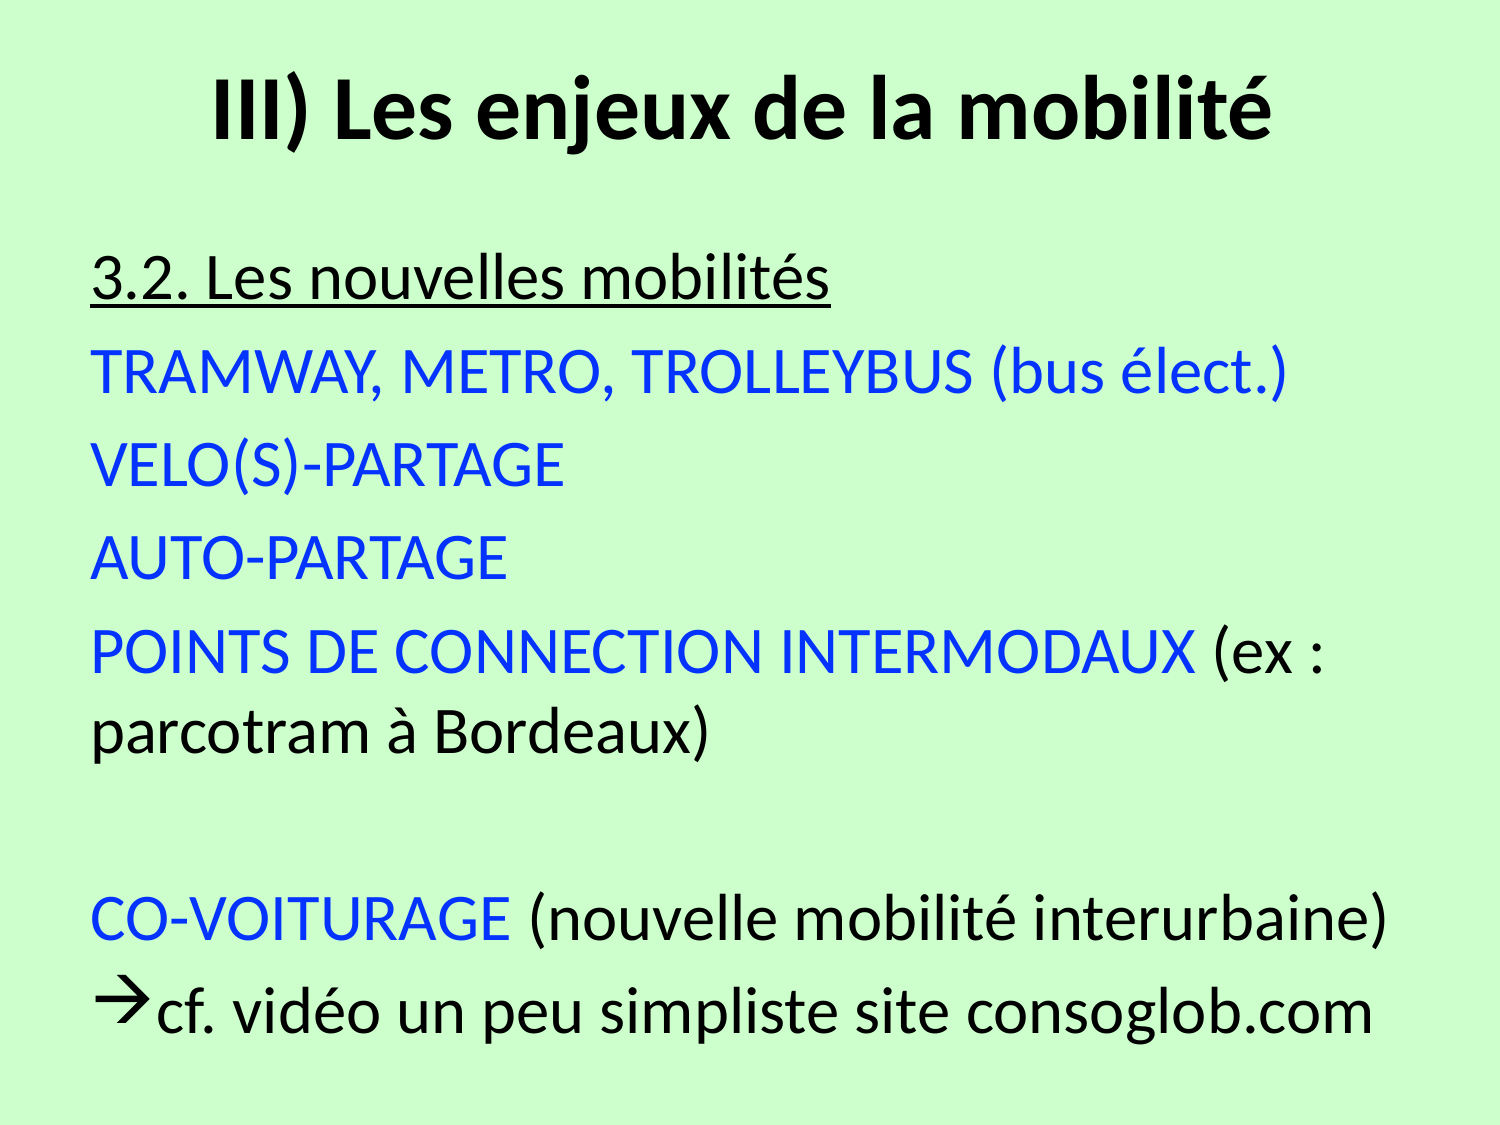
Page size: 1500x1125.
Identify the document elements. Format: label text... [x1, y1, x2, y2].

title III) Les enjeux de la mobilité [68, 26, 1419, 179]
list 3.2. Les nouvelles mobilités TRAMWAY, METRO, TROLLEYBUS (bus élect.) VELO(S)-PARTAGE AUTO-PARTAGE POINTS DE CONNECTION INTERMODAUX (ex : parcotram à Bordeaux) CO-VOITURAGE (nouvelle mobilité interurbaine) cf. vidéo un peu simpliste site consoglob.com [75, 225, 1454, 1090]
